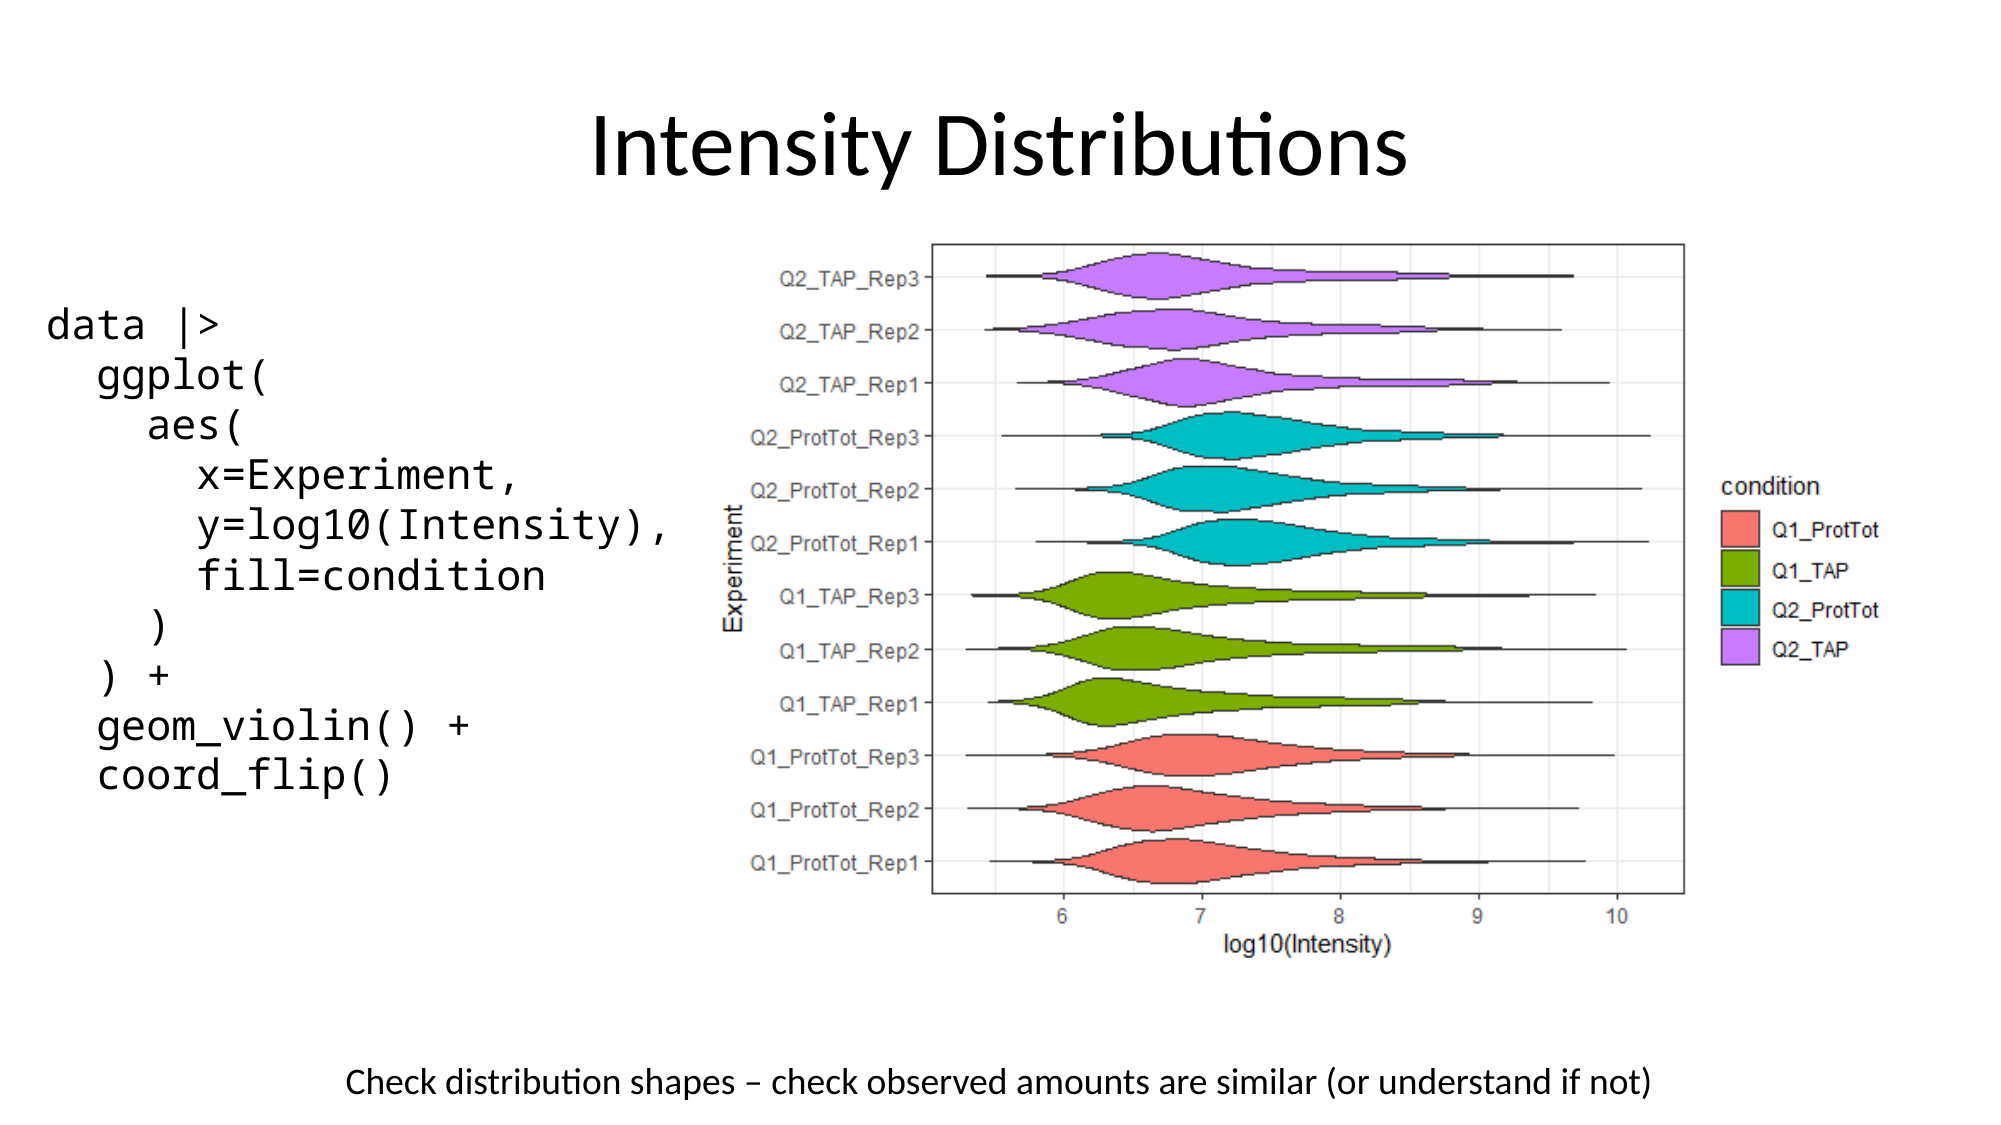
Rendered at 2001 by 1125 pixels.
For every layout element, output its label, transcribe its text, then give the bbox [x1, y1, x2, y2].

text_box data |> ggplot( aes( x=Experiment, y=log10(Intensity), fill=condition ) ) + geom_violin() + coord_flip() [31, 290, 703, 806]
title Intensity Distributions [99, 45, 1900, 233]
picture [708, 232, 1904, 971]
text_box Check distribution shapes – check observed amounts are similar (or understand if not) [330, 1049, 1670, 1110]
